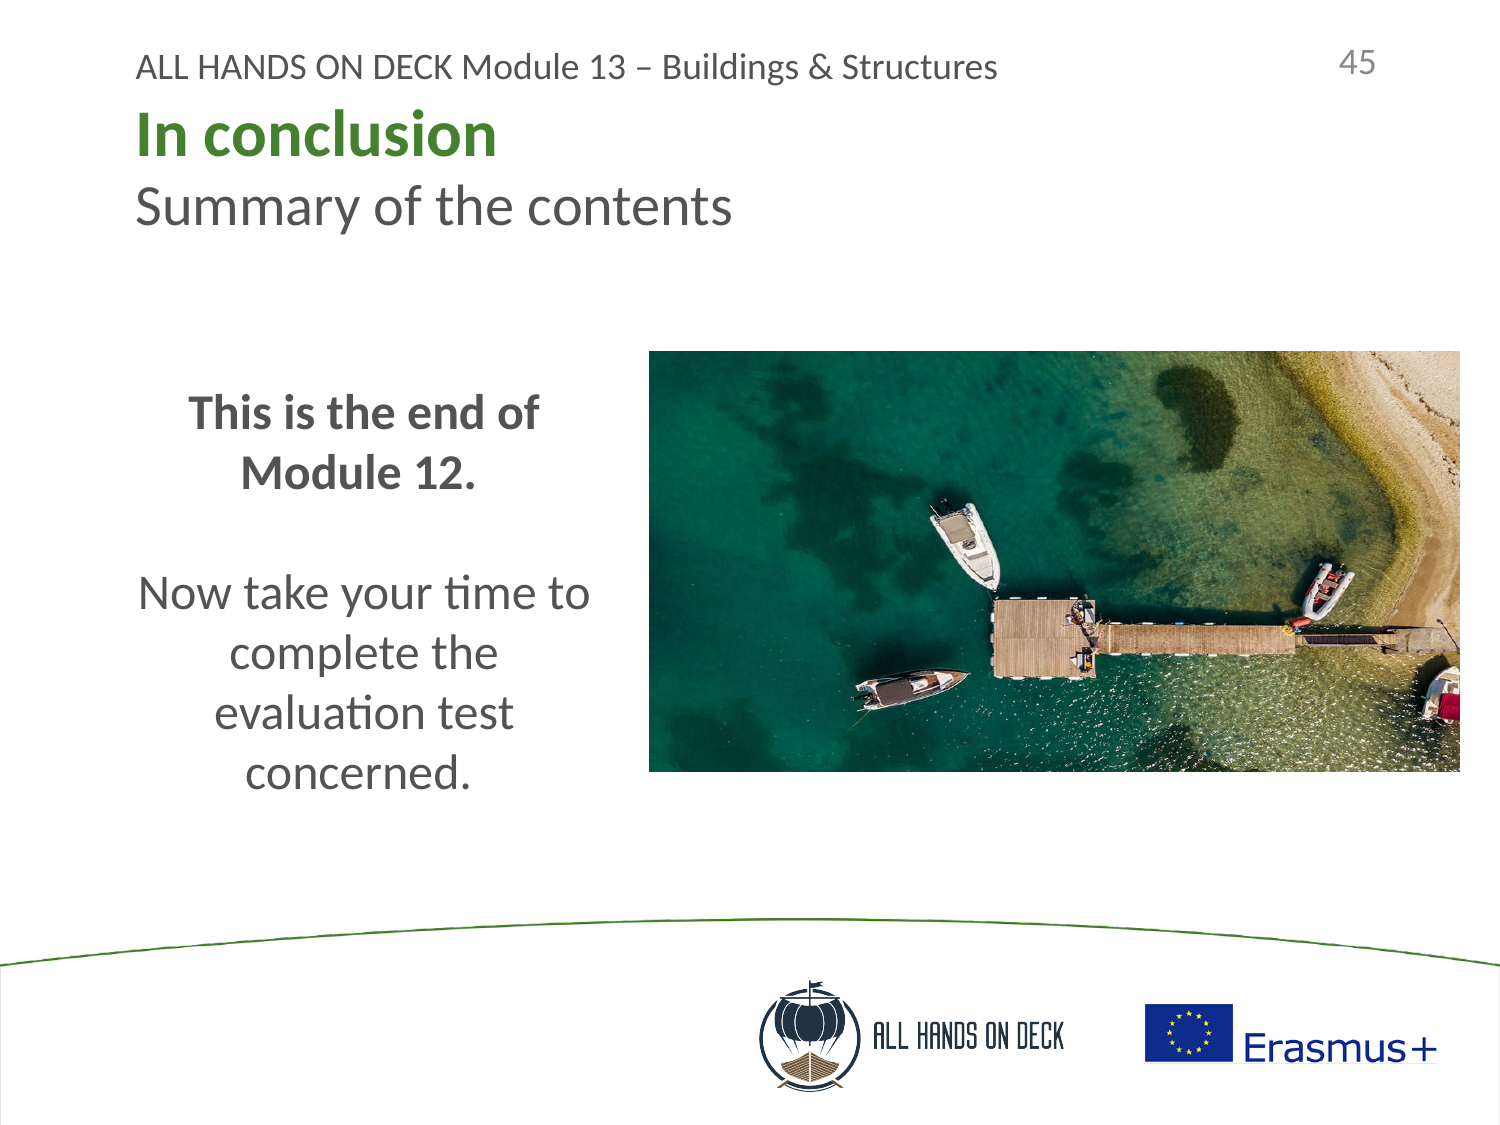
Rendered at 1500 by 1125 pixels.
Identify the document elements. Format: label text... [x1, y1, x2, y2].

picture [0, 351, 1500, 1125]
list ALL HANDS ON DECK Module 13 – Buildings & Structures [120, 39, 1380, 85]
list In conclusion [120, 91, 1380, 167]
list This is the end of Module 12. Now take your time to complete the evaluation test concerned. [120, 251, 608, 948]
list Summary of the contents [120, 167, 1380, 255]
slide_number ‹#› [1054, 29, 1392, 90]
